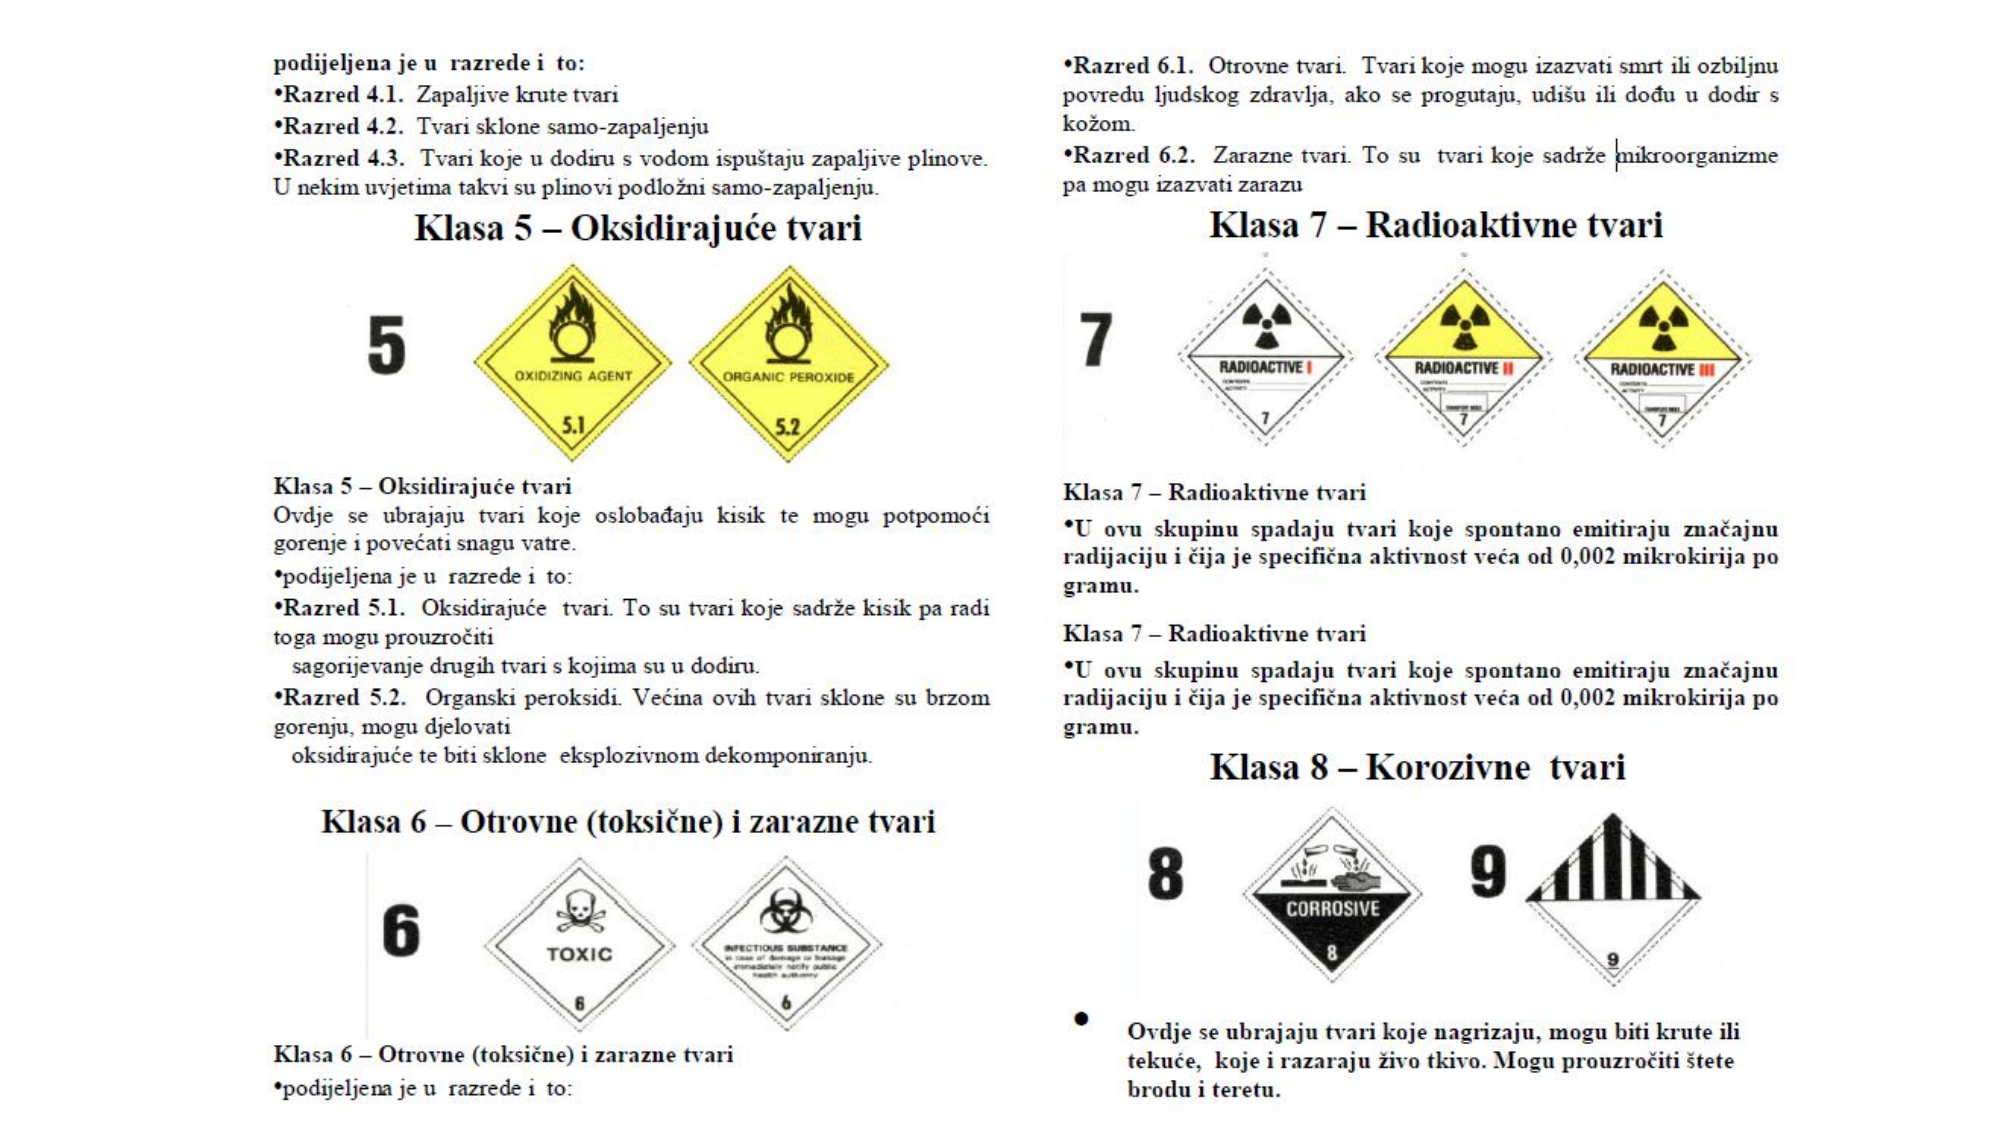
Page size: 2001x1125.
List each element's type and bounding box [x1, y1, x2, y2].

picture [170, 0, 1821, 1120]
